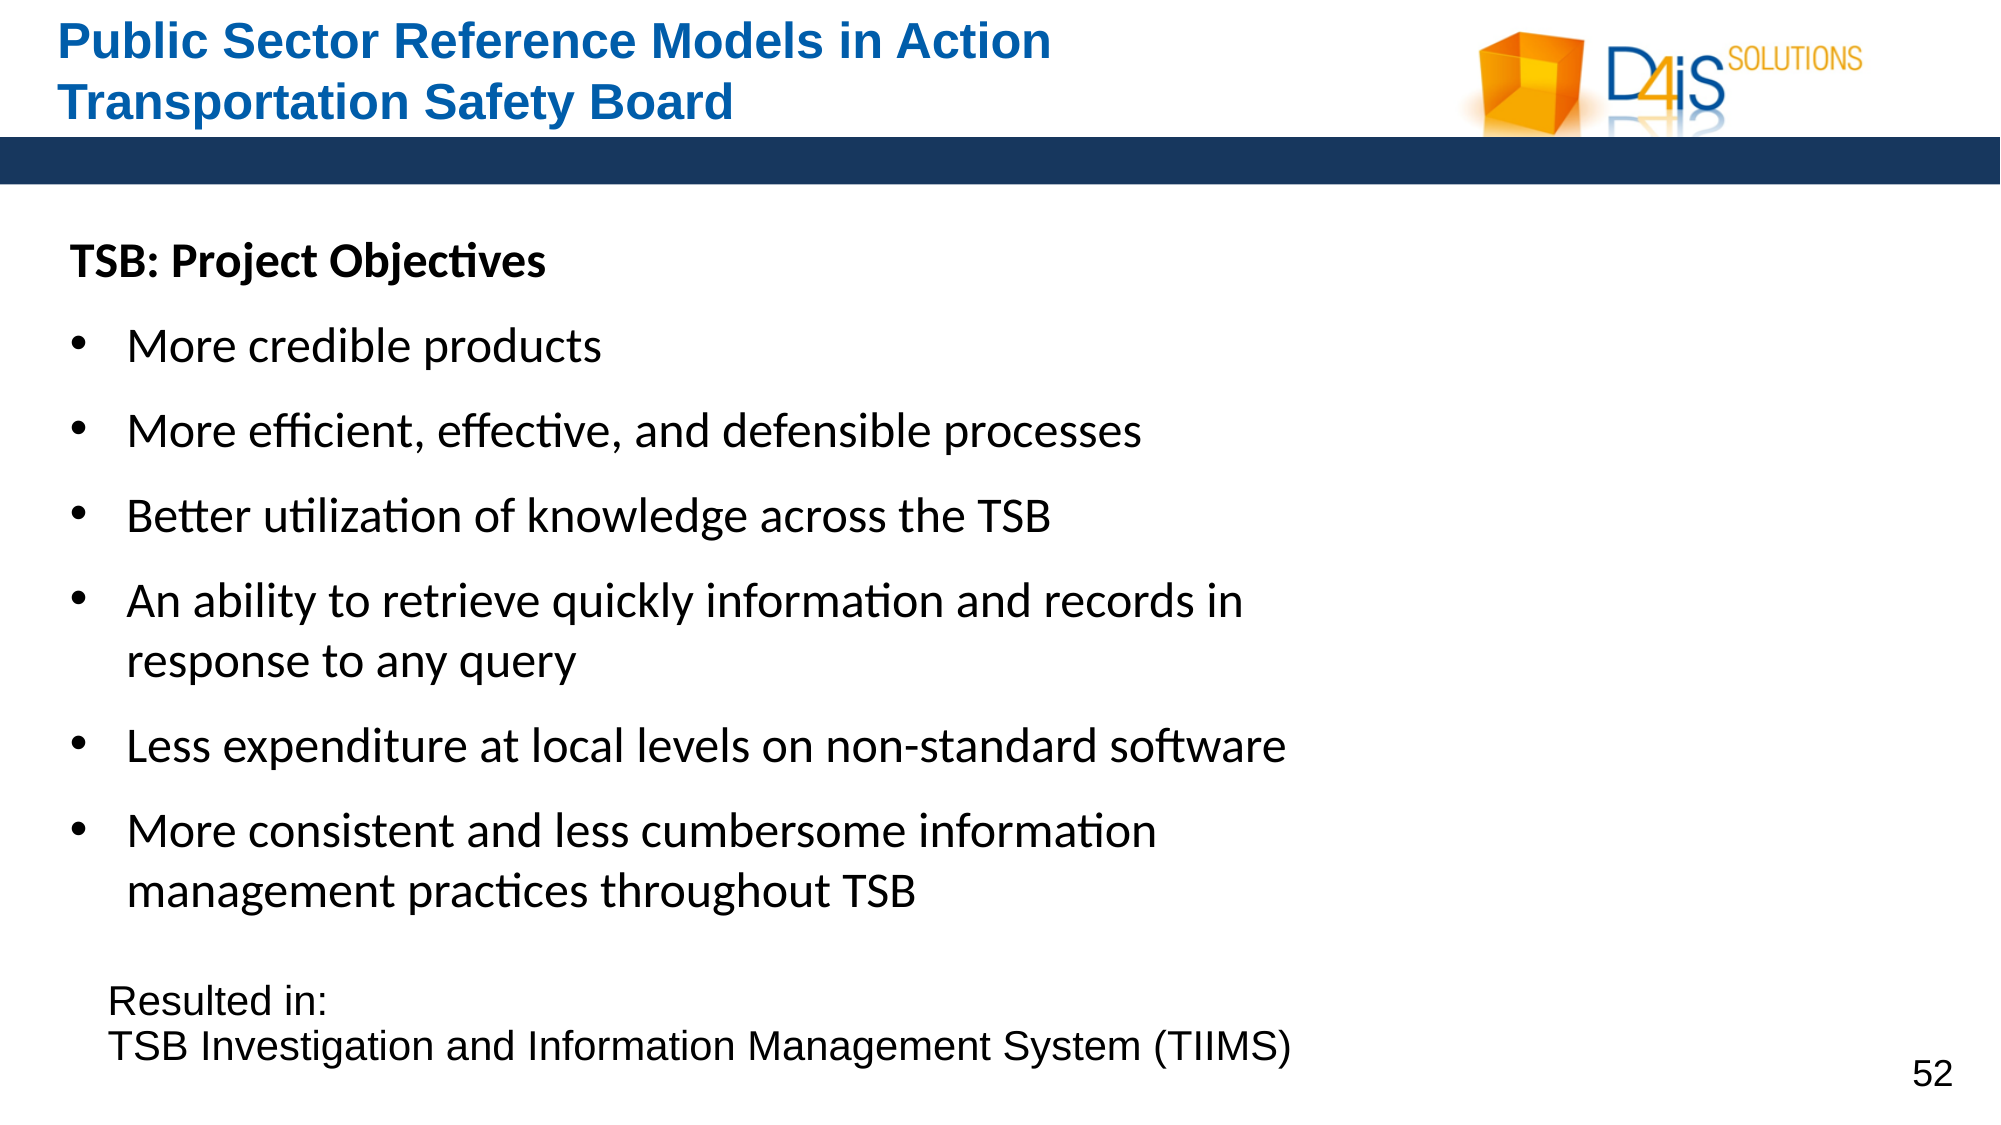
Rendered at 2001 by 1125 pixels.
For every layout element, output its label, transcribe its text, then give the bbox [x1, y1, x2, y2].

title Public Sector Reference Models in Action Transportation Safety Board [0, 0, 1238, 138]
list TSB: Project Objectives More credible products More efficient, effective, and defensible processes Better utilization of knowledge across the TSB An ability to retrieve quickly information and records in response to any query Less expenditure at local levels on non-standard software More consistent and less cumbersome information management practices throughout TSB [55, 219, 1393, 920]
text_box Resulted in: TSB Investigation and Information Management System (TIIMS) [92, 971, 1427, 1077]
picture [1452, 18, 1875, 137]
